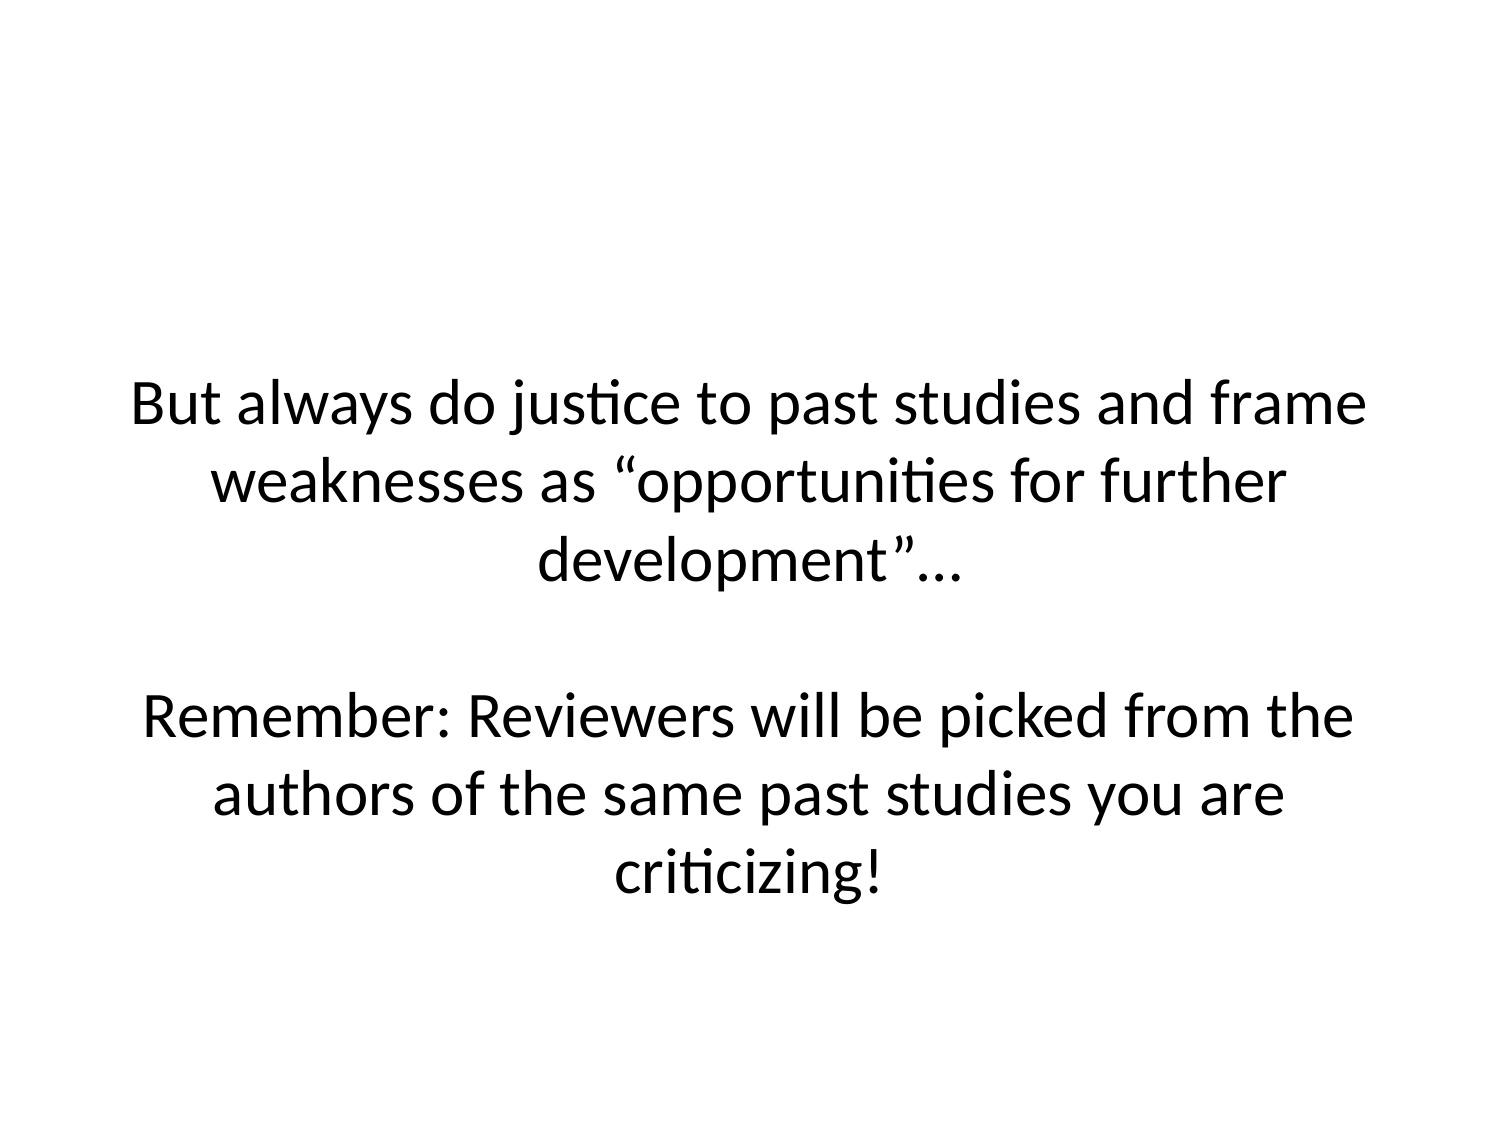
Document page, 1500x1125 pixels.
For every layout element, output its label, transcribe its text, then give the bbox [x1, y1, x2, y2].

title But always do justice to past studies and frame weaknesses as “opportunities for further development”… Remember: Reviewers will be picked from the authors of the same past studies you are criticizing! [112, 349, 1388, 917]
